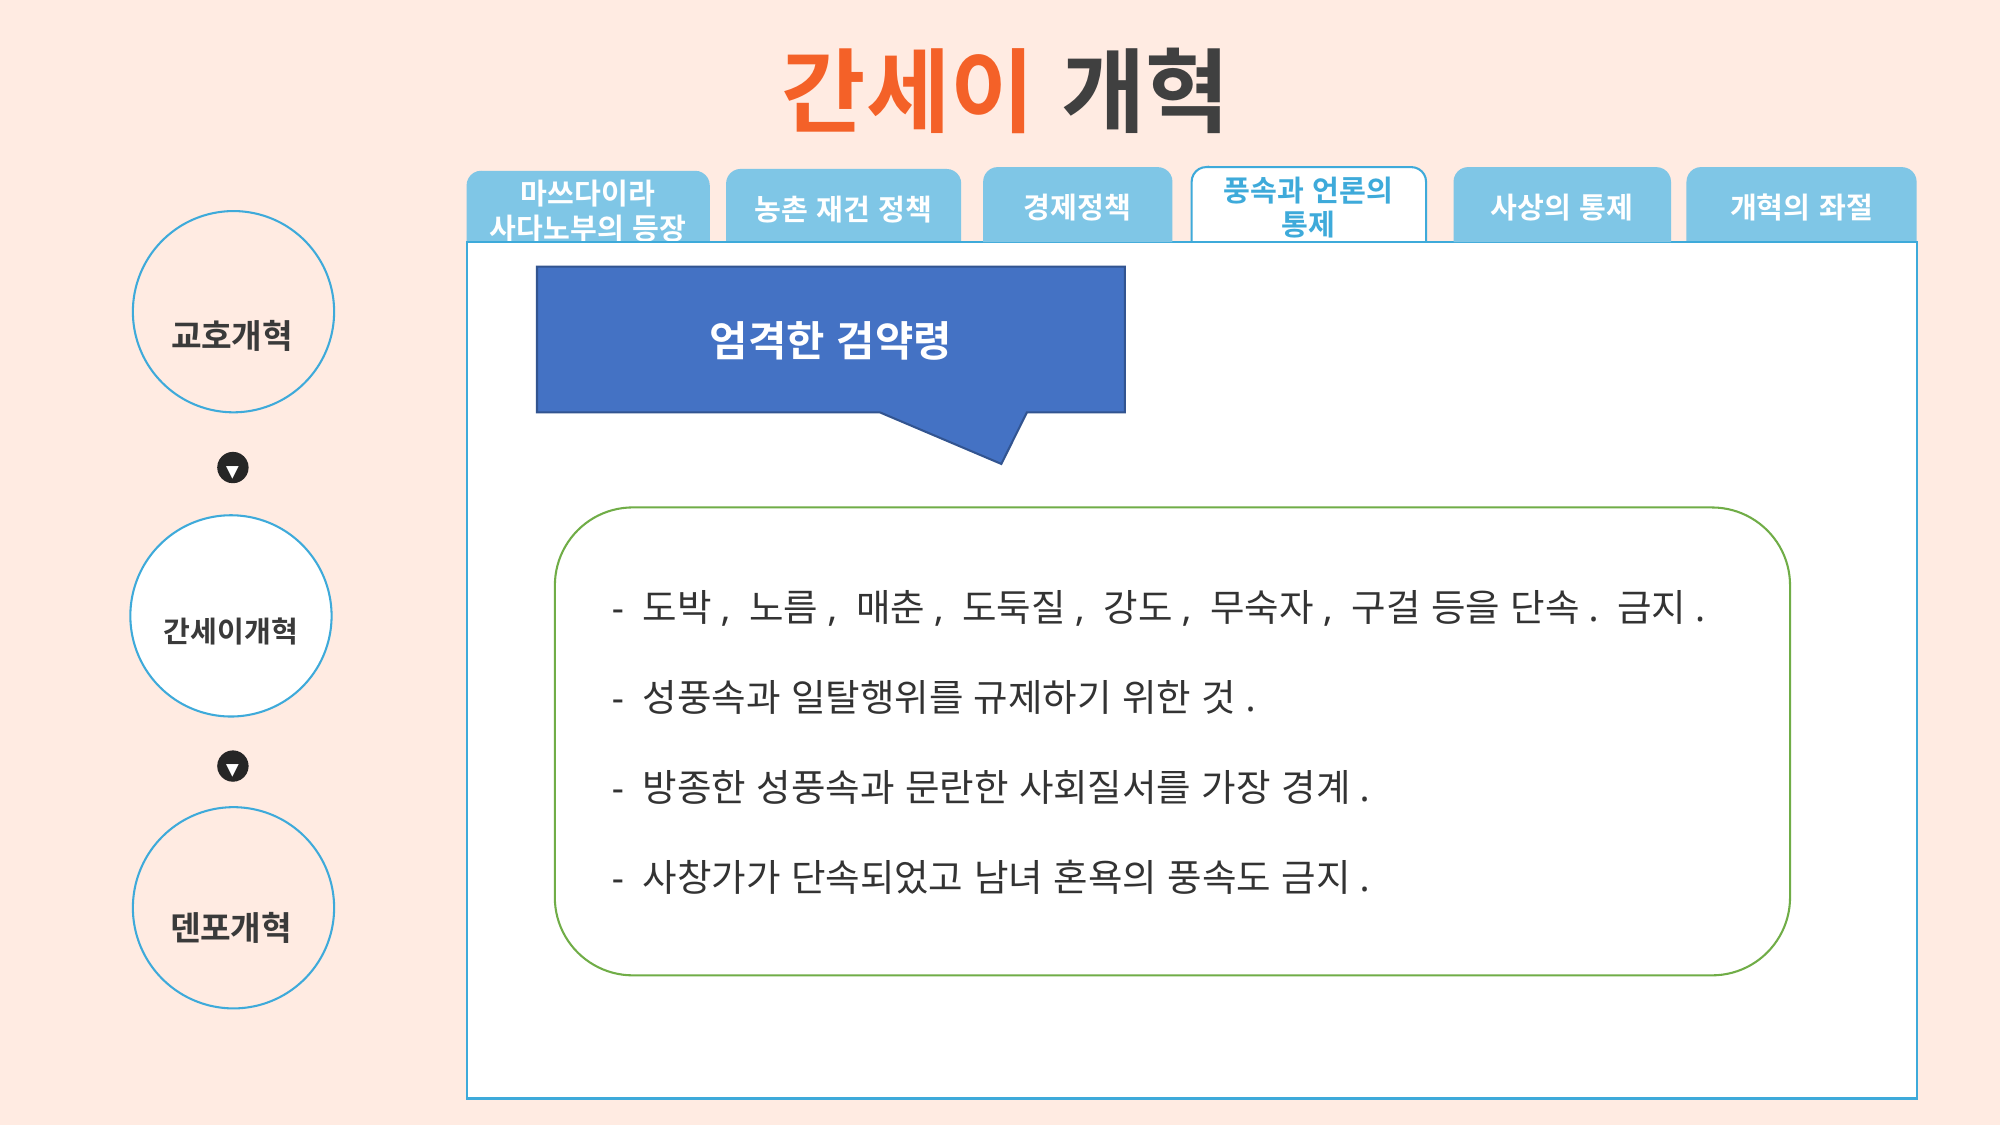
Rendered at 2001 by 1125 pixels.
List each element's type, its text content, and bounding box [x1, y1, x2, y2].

text_box 경제정책 [982, 165, 1174, 244]
text_box [466, 241, 1918, 1100]
text_box 마쓰다이라 사다노부의 등장 [465, 169, 711, 247]
text_box 간세이개혁 [141, 588, 321, 656]
text_box 개혁의 좌절 [1685, 165, 1918, 241]
text_box 엄격한 검약령 [535, 265, 1126, 466]
text_box - 도박, 노름, 매춘, 도둑질, 강도, 무숙자, 구걸 등을 단속. 금지. - 성풍속과 일탈행위를 규제하기 위한 것. - 방종한 성풍속과 문란한 사회질서를 가장 경계. - 사창가가 단속되었고 남녀 혼욕의 풍속도 금지. [553, 506, 1792, 977]
text_box 풍속과 언론의 통제 [1190, 165, 1428, 241]
text_box 농촌 재건 정책 [725, 167, 963, 241]
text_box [216, 750, 253, 782]
text_box [131, 210, 336, 362]
text_box [131, 806, 336, 1010]
text_box 간세이 개혁 [766, 26, 1245, 152]
text_box 교호개혁 [142, 287, 322, 363]
text_box 덴포개혁 [141, 880, 321, 955]
text_box [145, 363, 322, 414]
text_box [129, 514, 333, 718]
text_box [216, 451, 253, 484]
text_box 사상의 통제 [1452, 165, 1673, 244]
